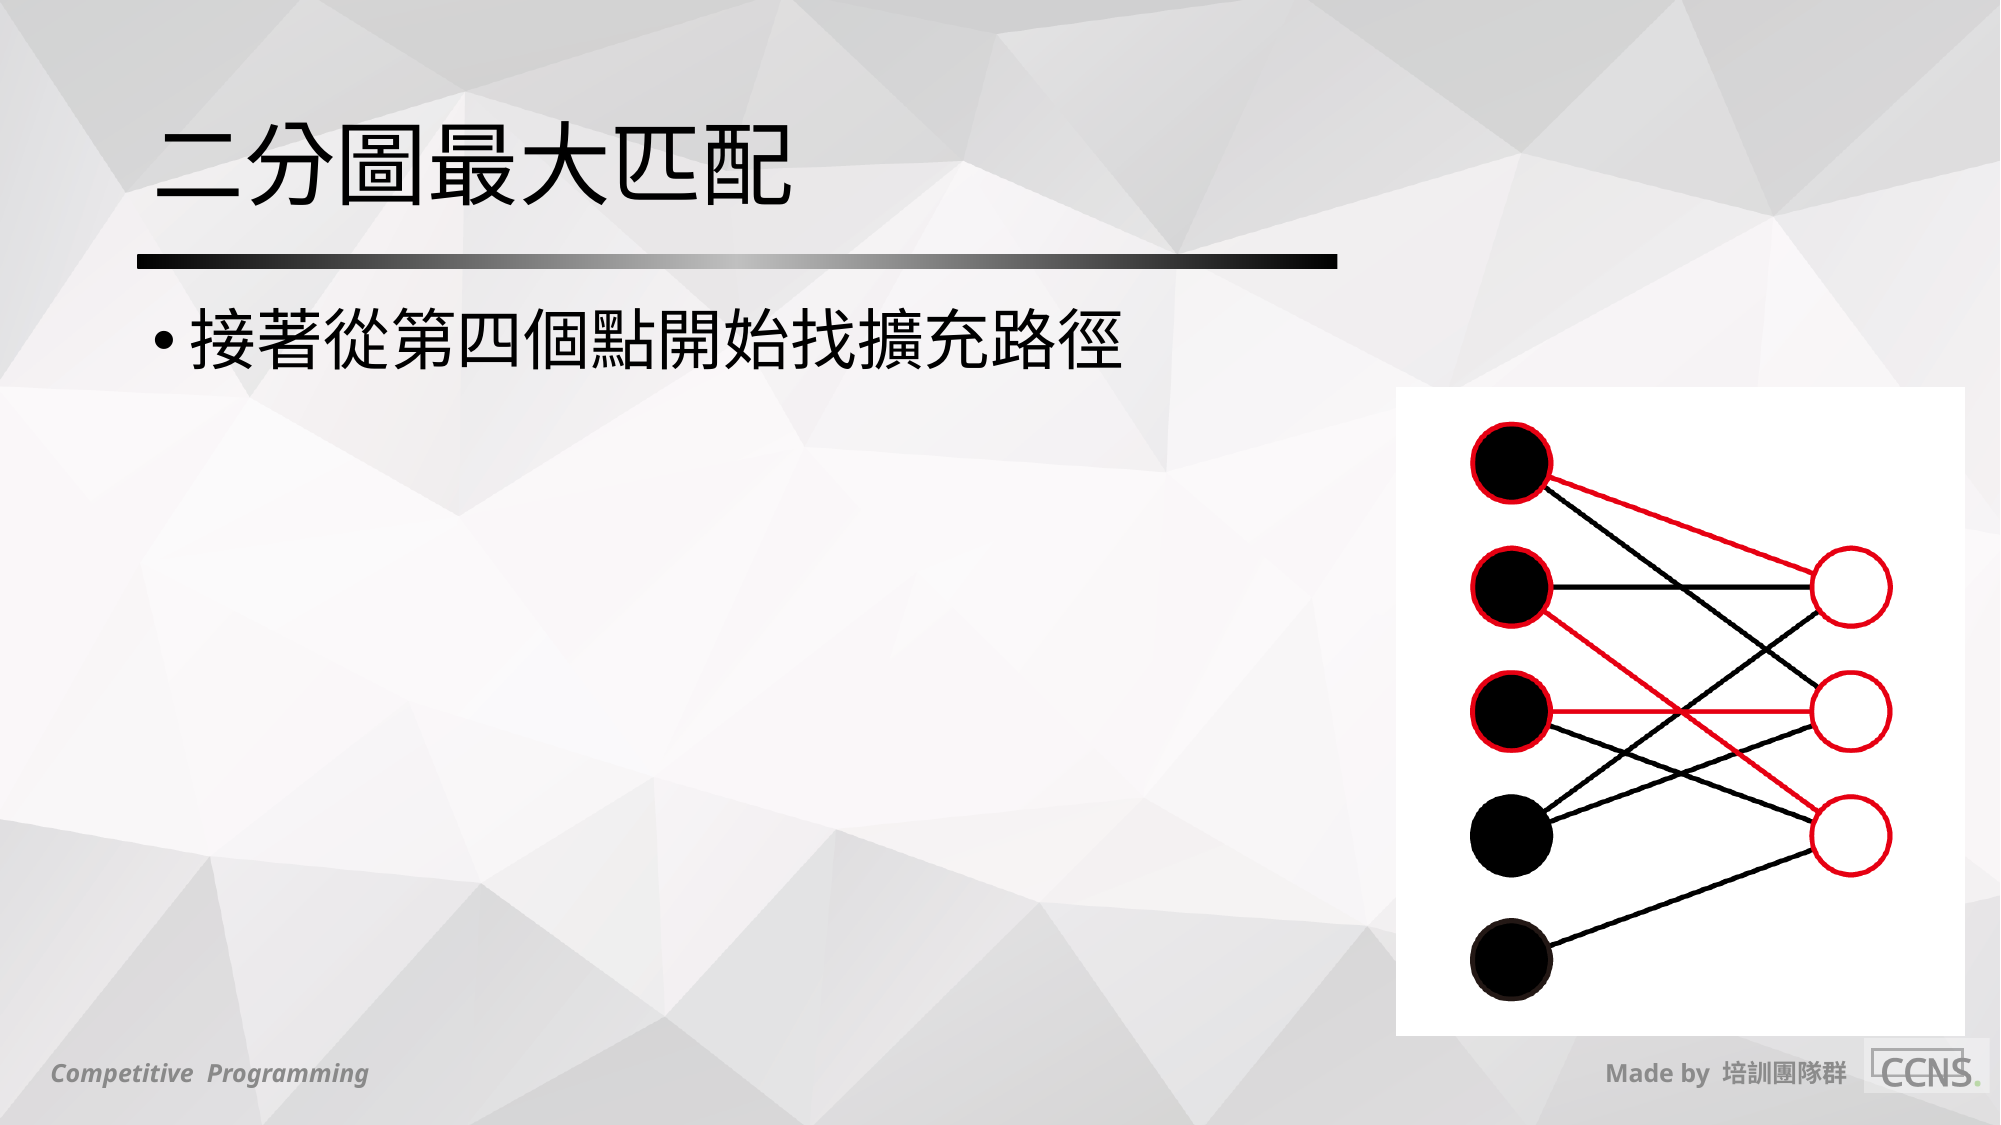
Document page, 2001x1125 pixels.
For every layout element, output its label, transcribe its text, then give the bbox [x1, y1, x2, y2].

list 接著從第四個點開始找擴充路徑 [137, 299, 1894, 1014]
picture [0, 0, 2000, 1125]
title 二分圖最大匹配 [137, 59, 1863, 278]
